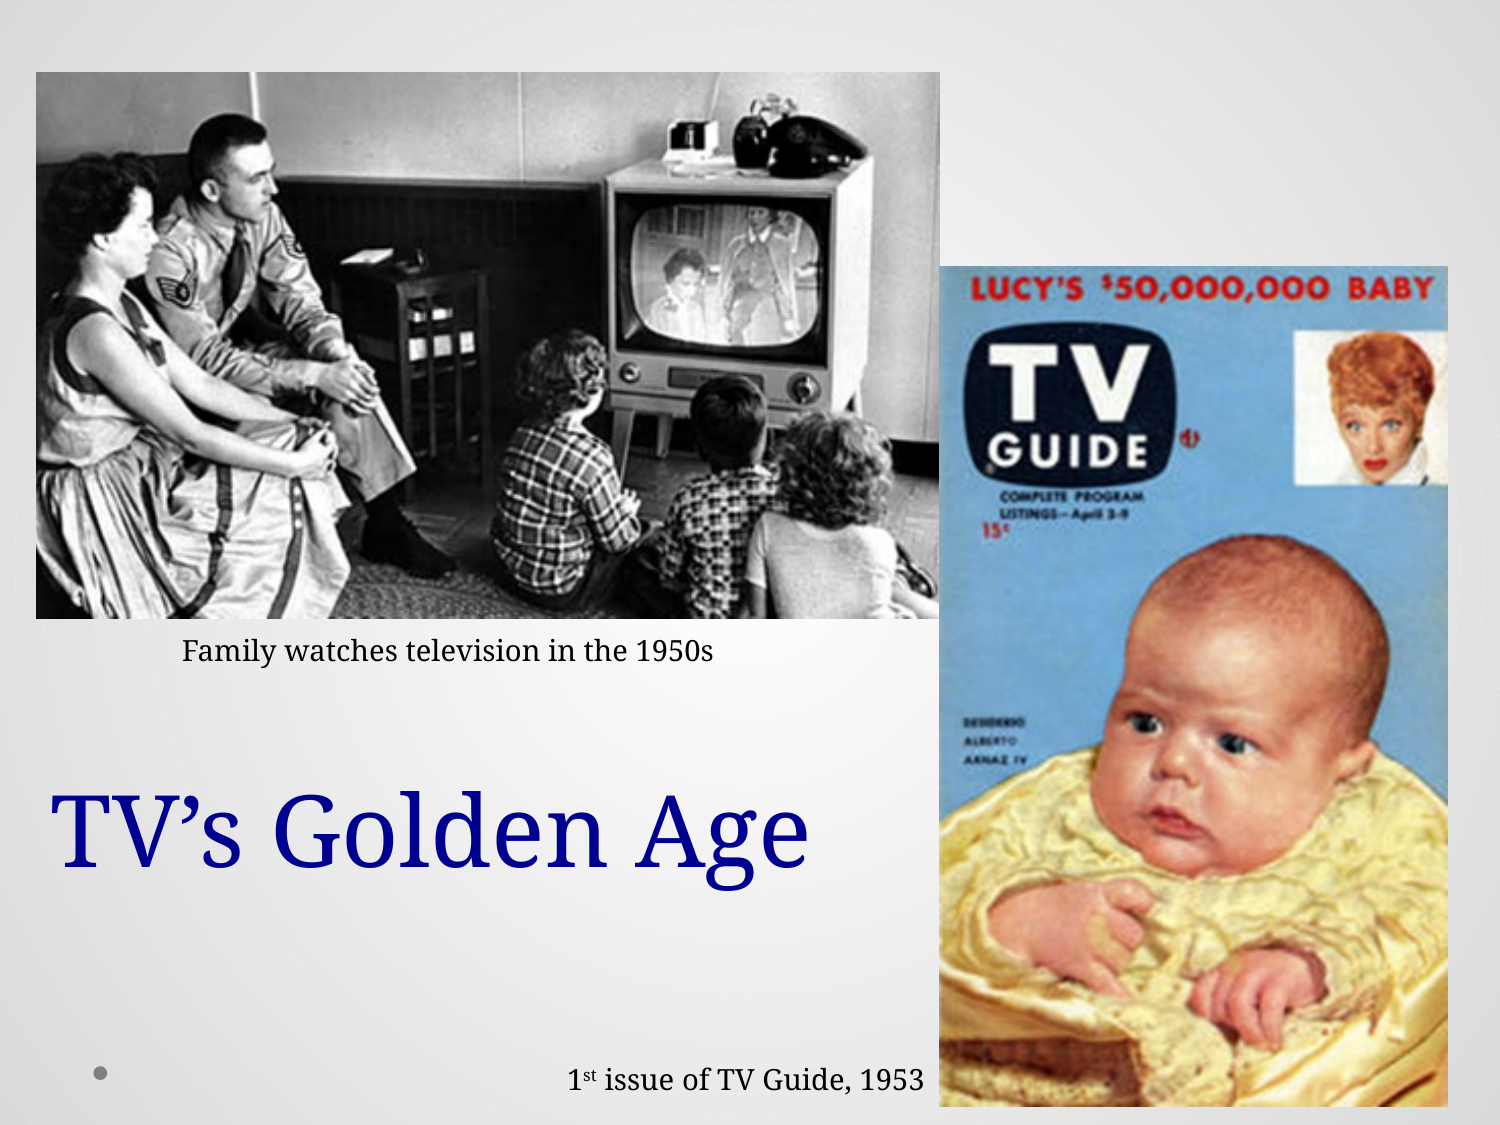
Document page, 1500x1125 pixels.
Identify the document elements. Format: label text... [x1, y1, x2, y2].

text_box Family watches television in the 1950s [167, 627, 873, 675]
picture [35, 71, 1449, 1107]
text_box TV’s Golden Age [36, 760, 852, 896]
text_box 1st issue of TV Guide, 1953 [443, 1054, 934, 1104]
